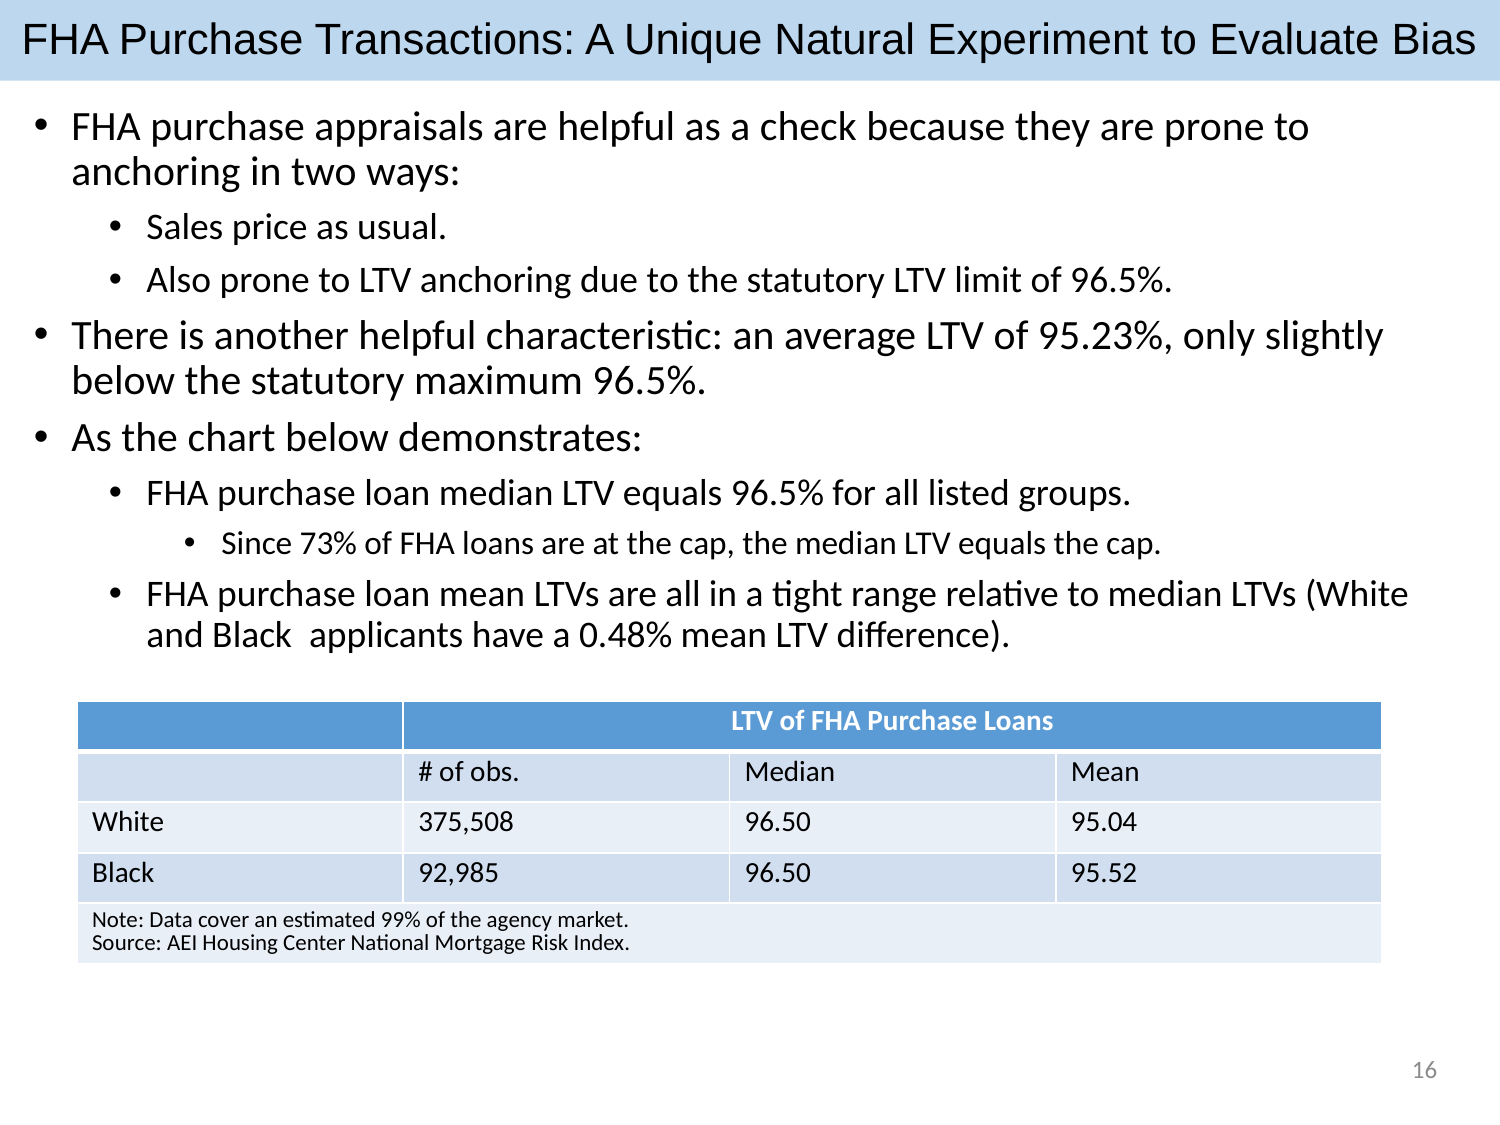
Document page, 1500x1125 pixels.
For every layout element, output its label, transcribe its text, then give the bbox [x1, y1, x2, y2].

table_cell Mean [1057, 754, 1381, 801]
table_cell Note: Data cover an estimated 99% of the agency market. Source: AEI Housing Center National Mortgage Risk Index. [78, 904, 1381, 963]
title FHA Purchase Transactions: A Unique Natural Experiment to Evaluate Bias [0, 0, 1500, 81]
table_cell Median [730, 754, 1055, 801]
table_cell 96.50 [730, 803, 1055, 852]
table_cell 92,985 [404, 854, 729, 902]
table_cell Black [78, 854, 402, 902]
table_cell 95.04 [1057, 803, 1381, 852]
table_header [78, 702, 402, 749]
table_cell 96.50 [730, 854, 1055, 902]
table_cell 375,508 [404, 803, 729, 852]
table_cell White [78, 803, 402, 852]
table_cell 95.52 [1057, 854, 1381, 902]
table_header LTV of FHA Purchase Loans [404, 702, 1381, 749]
slide_number 16 [1114, 1038, 1453, 1099]
list FHA purchase appraisals are helpful as a check because they are prone to anchoring in two ways: Sales price as usual. Also prone to LTV anchoring due to the statutory LTV limit of 96.5%. There is another helpful characteristic: an average LTV of 95.23%, only slightly below the statutory maximum 96.5%. As the chart below demonstrates: FHA purchase loan median LTV equals 96.5% for all listed groups. Since 73% of FHA loans are at the cap, the median LTV equals the cap. FHA purchase loan mean LTVs are all in a tight range relative to median LTVs (White and Black applicants have a 0.48% mean LTV difference). [19, 96, 1481, 1125]
table_cell [78, 754, 402, 801]
table_cell # of obs. [404, 754, 729, 801]
